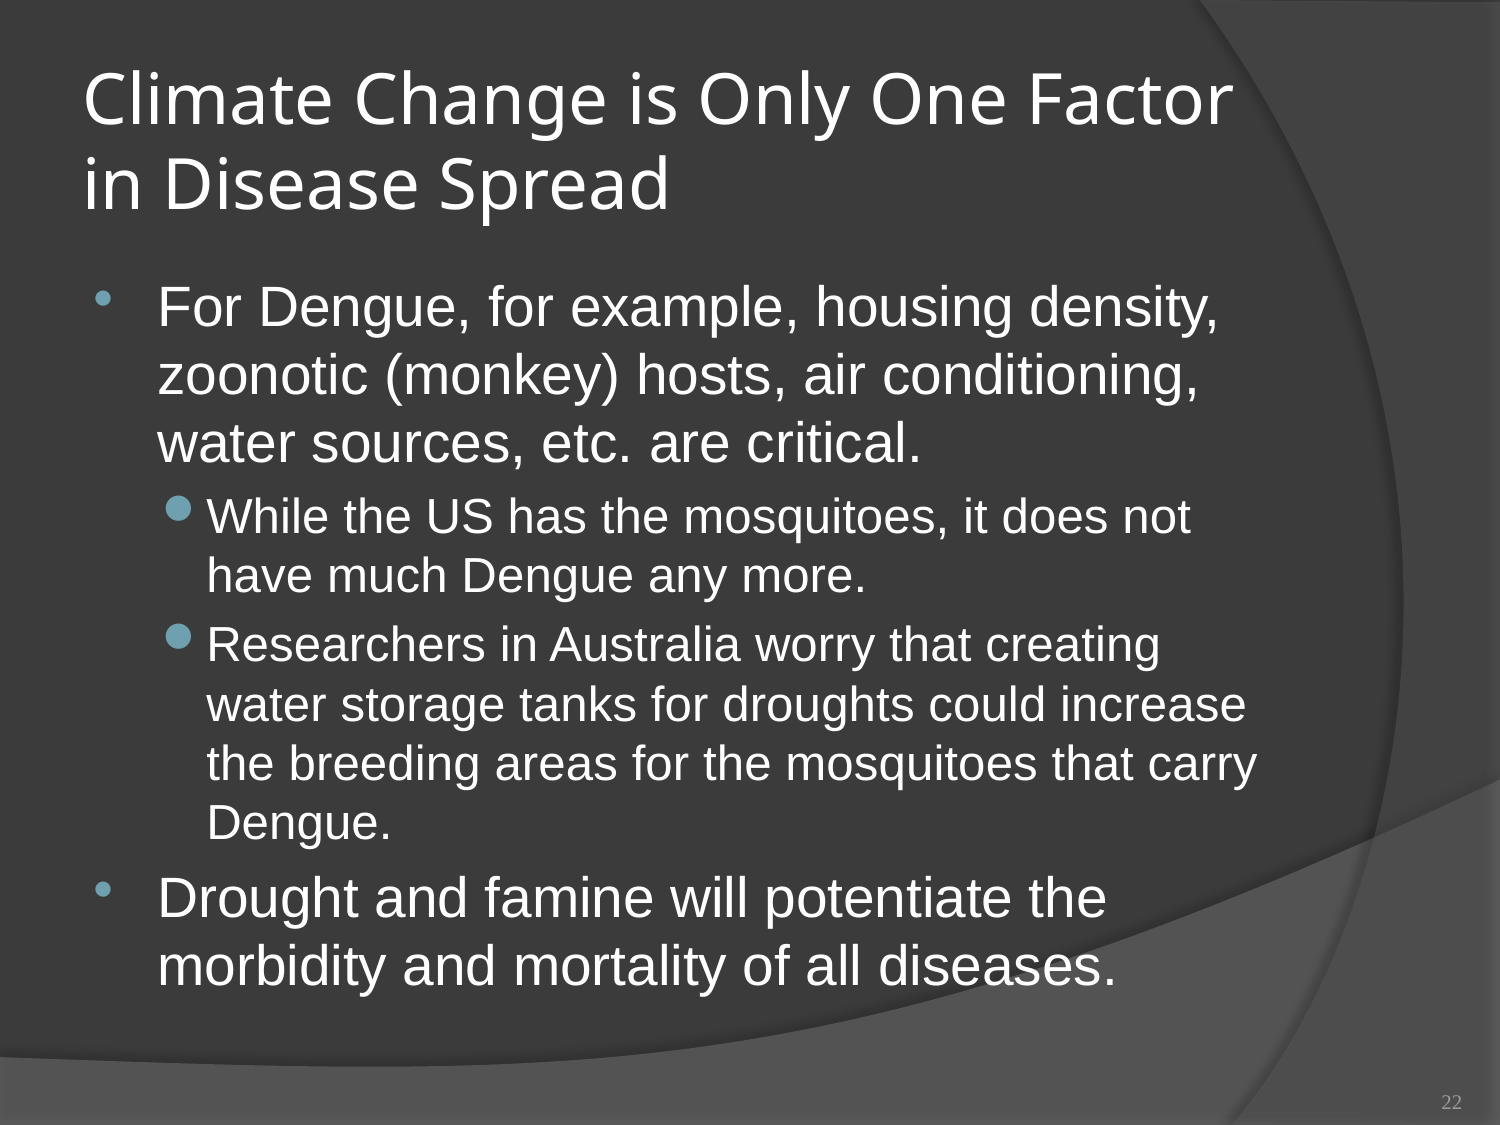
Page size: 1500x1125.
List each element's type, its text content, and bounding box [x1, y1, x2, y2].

title Climate Change is Only One Factor in Disease Spread [75, 45, 1300, 233]
list For Dengue, for example, housing density, zoonotic (monkey) hosts, air conditioning, water sources, etc. are critical. While the US has the mosquitoes, it does not have much Dengue any more. Researchers in Australia worry that creating water storage tanks for droughts could increase the breeding areas for the mosquitoes that carry Dengue. Drought and famine will potentiate the morbidity and mortality of all diseases. [75, 262, 1300, 1005]
slide_number 22 [1337, 1053, 1463, 1114]
